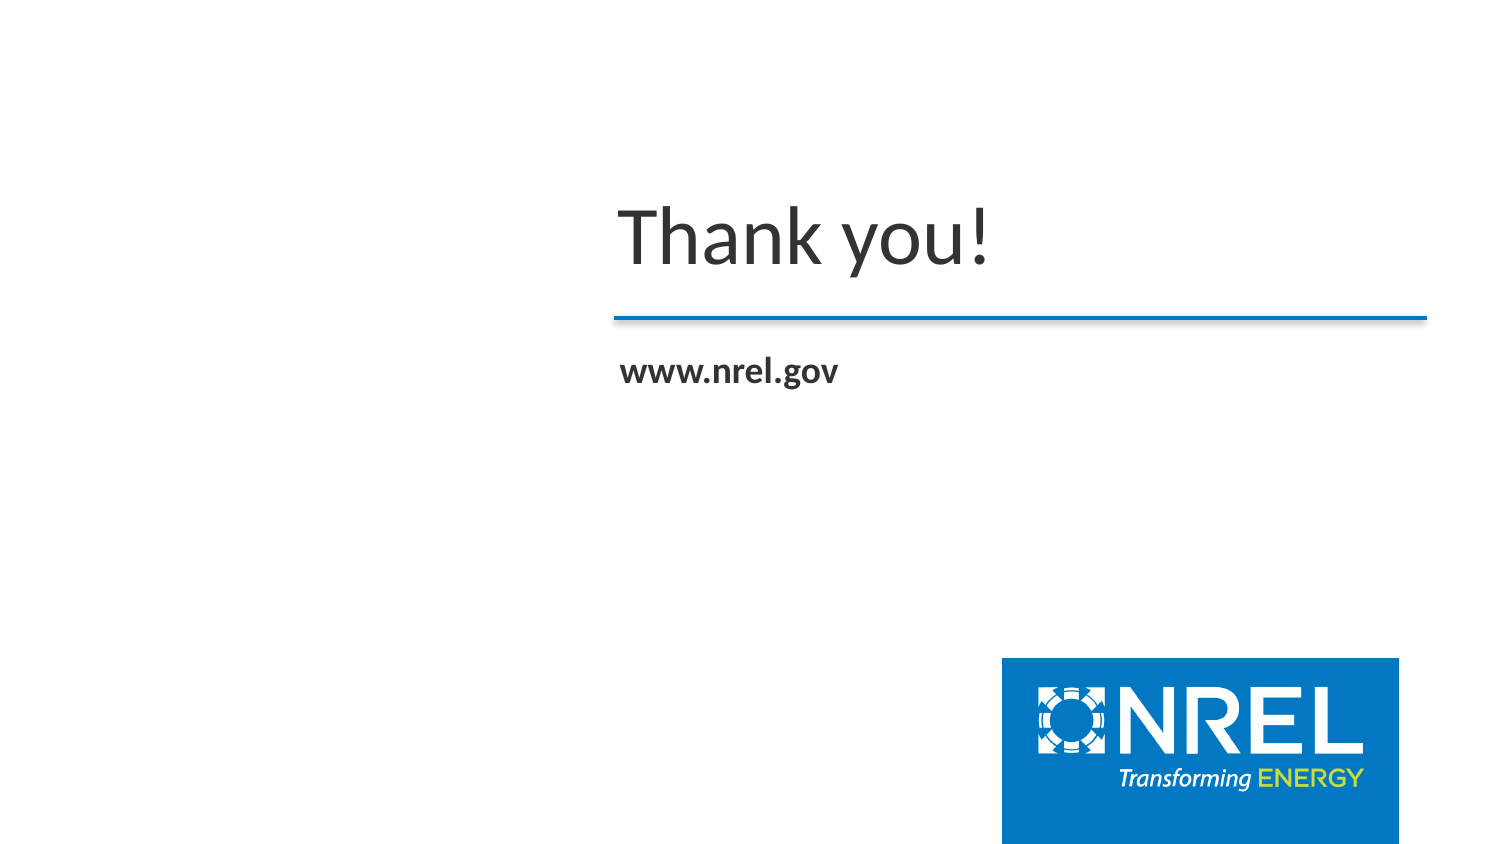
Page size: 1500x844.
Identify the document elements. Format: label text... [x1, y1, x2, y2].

list Thank you! [602, 67, 1359, 289]
picture [1002, 658, 1399, 844]
